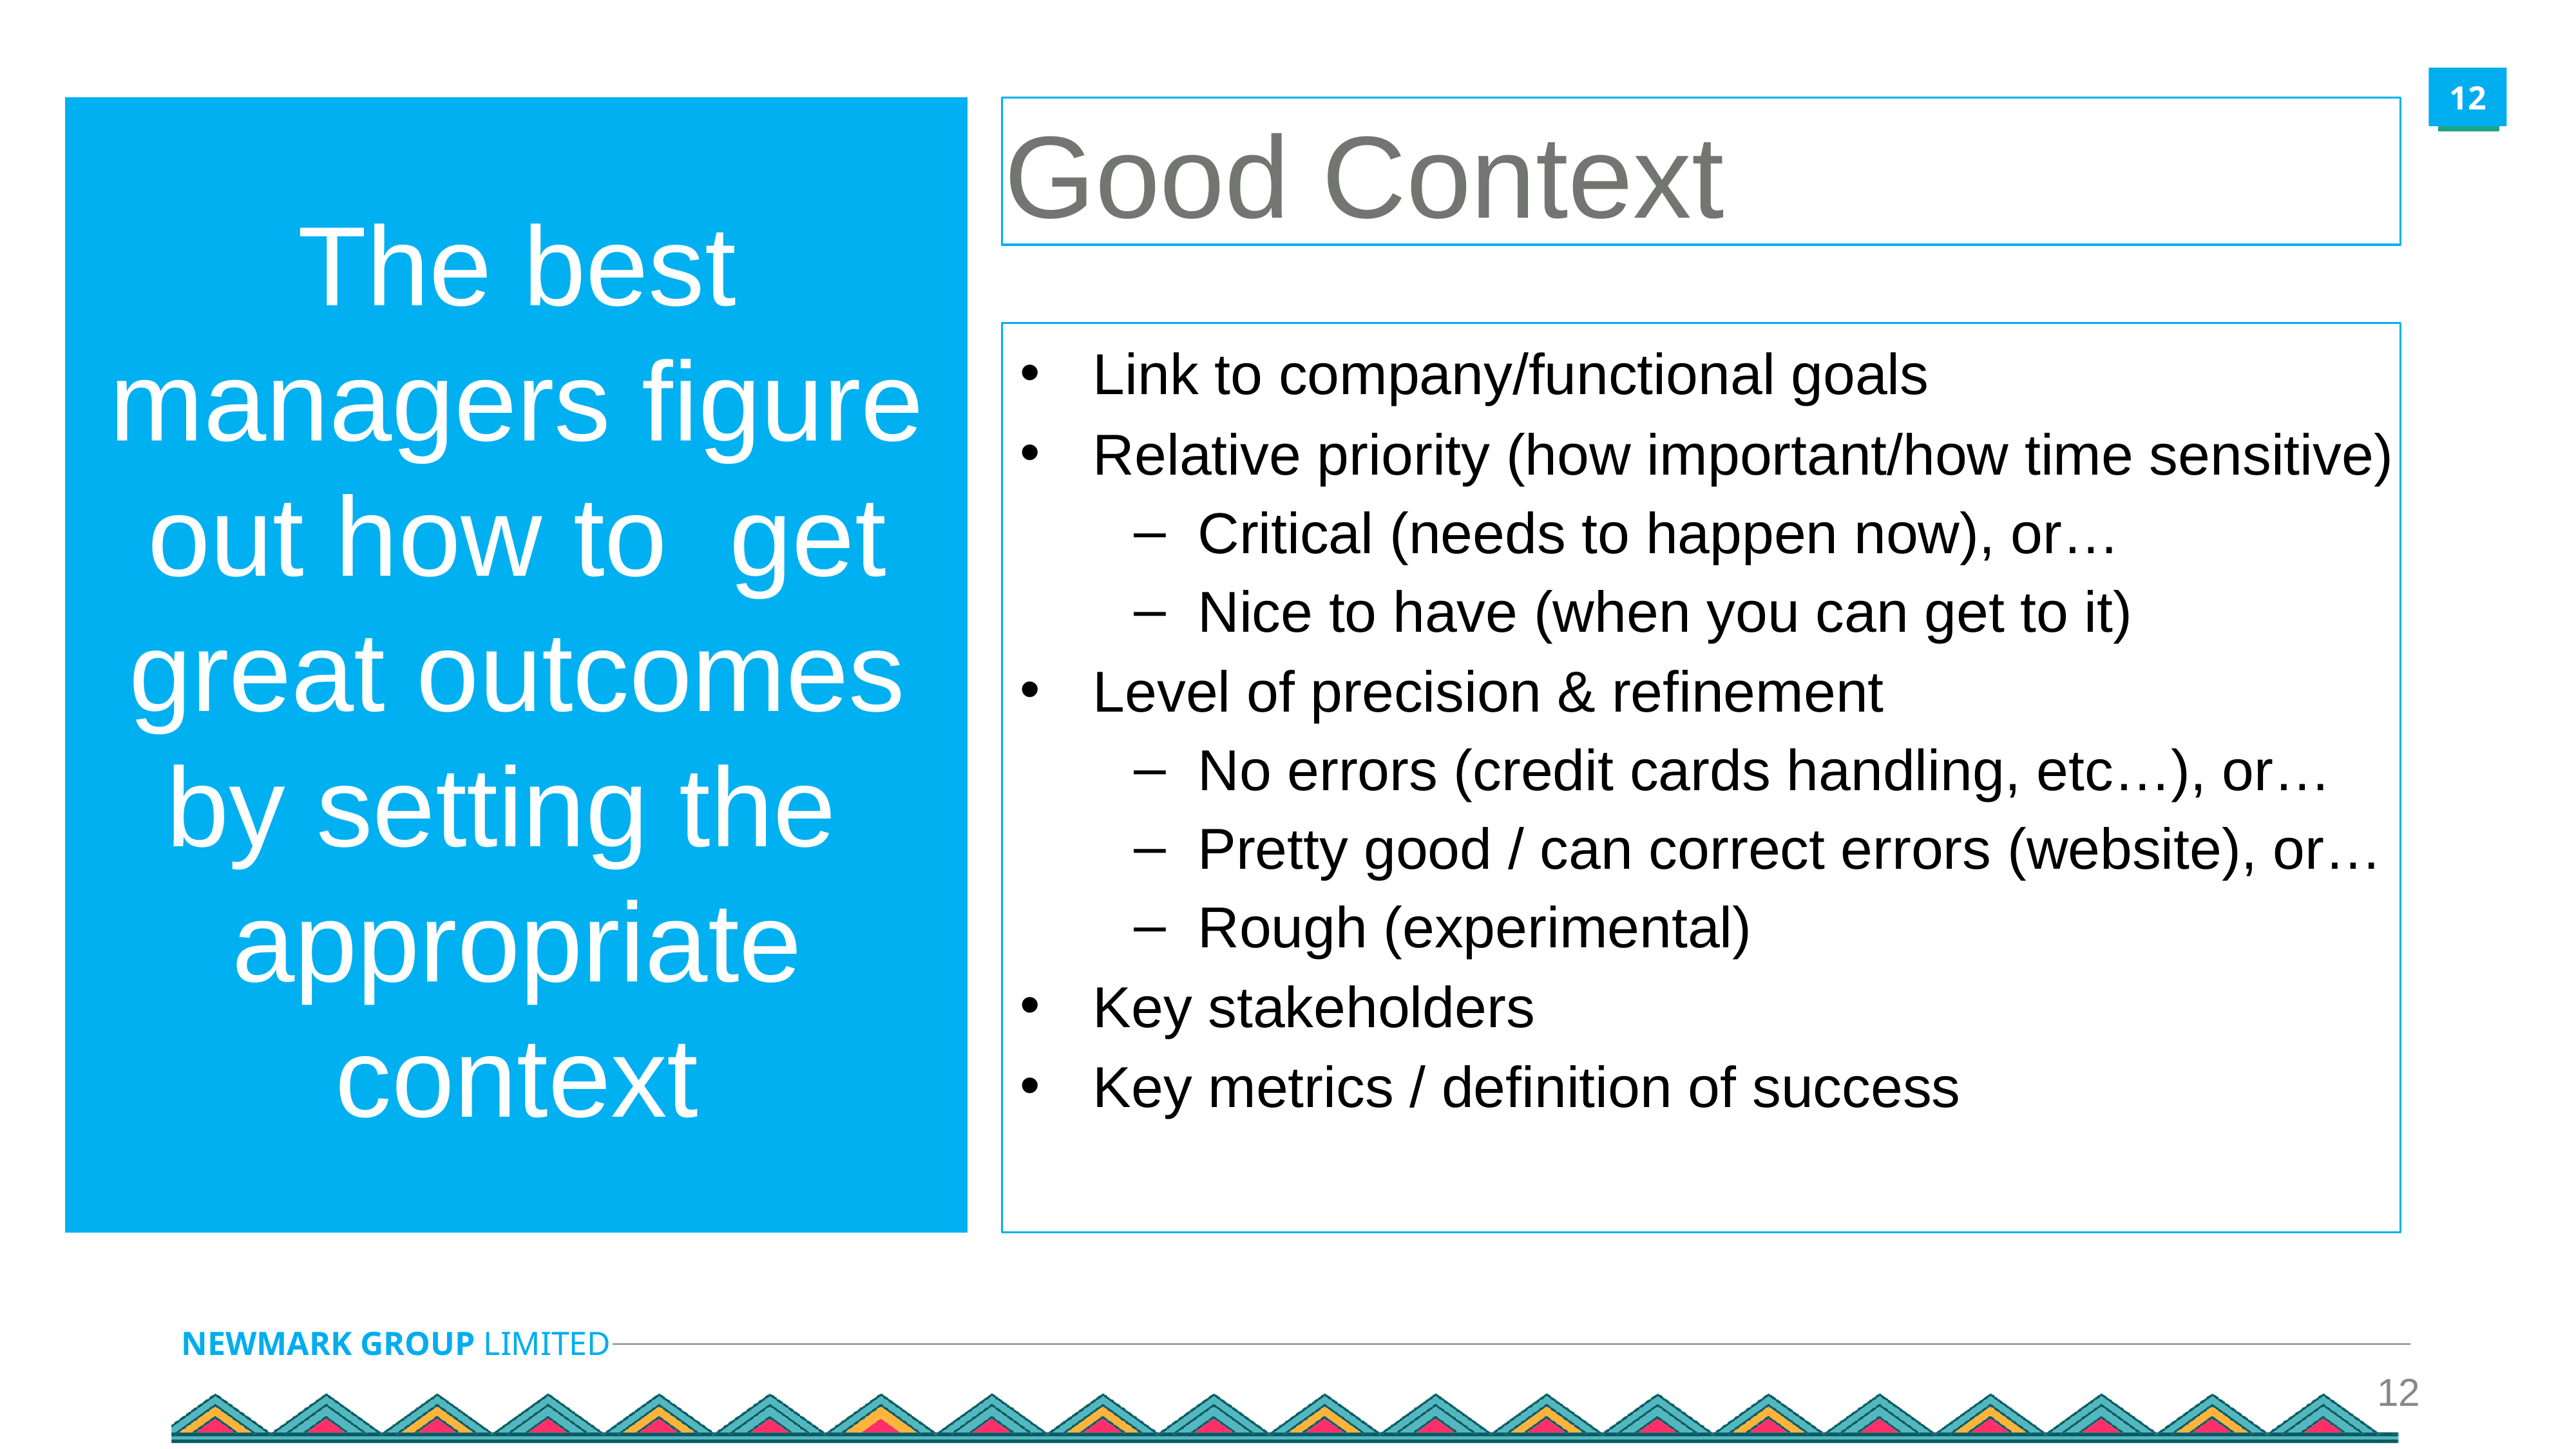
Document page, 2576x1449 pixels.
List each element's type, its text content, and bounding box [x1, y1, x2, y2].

title Good Context [1002, 97, 2401, 245]
title The best managers figure out how to get great outcomes by setting the appropriate context [65, 97, 968, 1233]
slide_number ‹#› [2370, 1366, 2429, 1404]
picture [171, 1393, 2399, 1443]
text_box Link to company/functional goals Relative priority (how important/how time sensitive) Critical (needs to happen now), or… Nice to have (when you can get to it) Level of precision & refinement No errors (credit cards handling, etc…), or… Pretty good / can correct errors (website), or… Rough (experimental) Key stakeholders Key metrics / definition of success [1002, 323, 2401, 1233]
